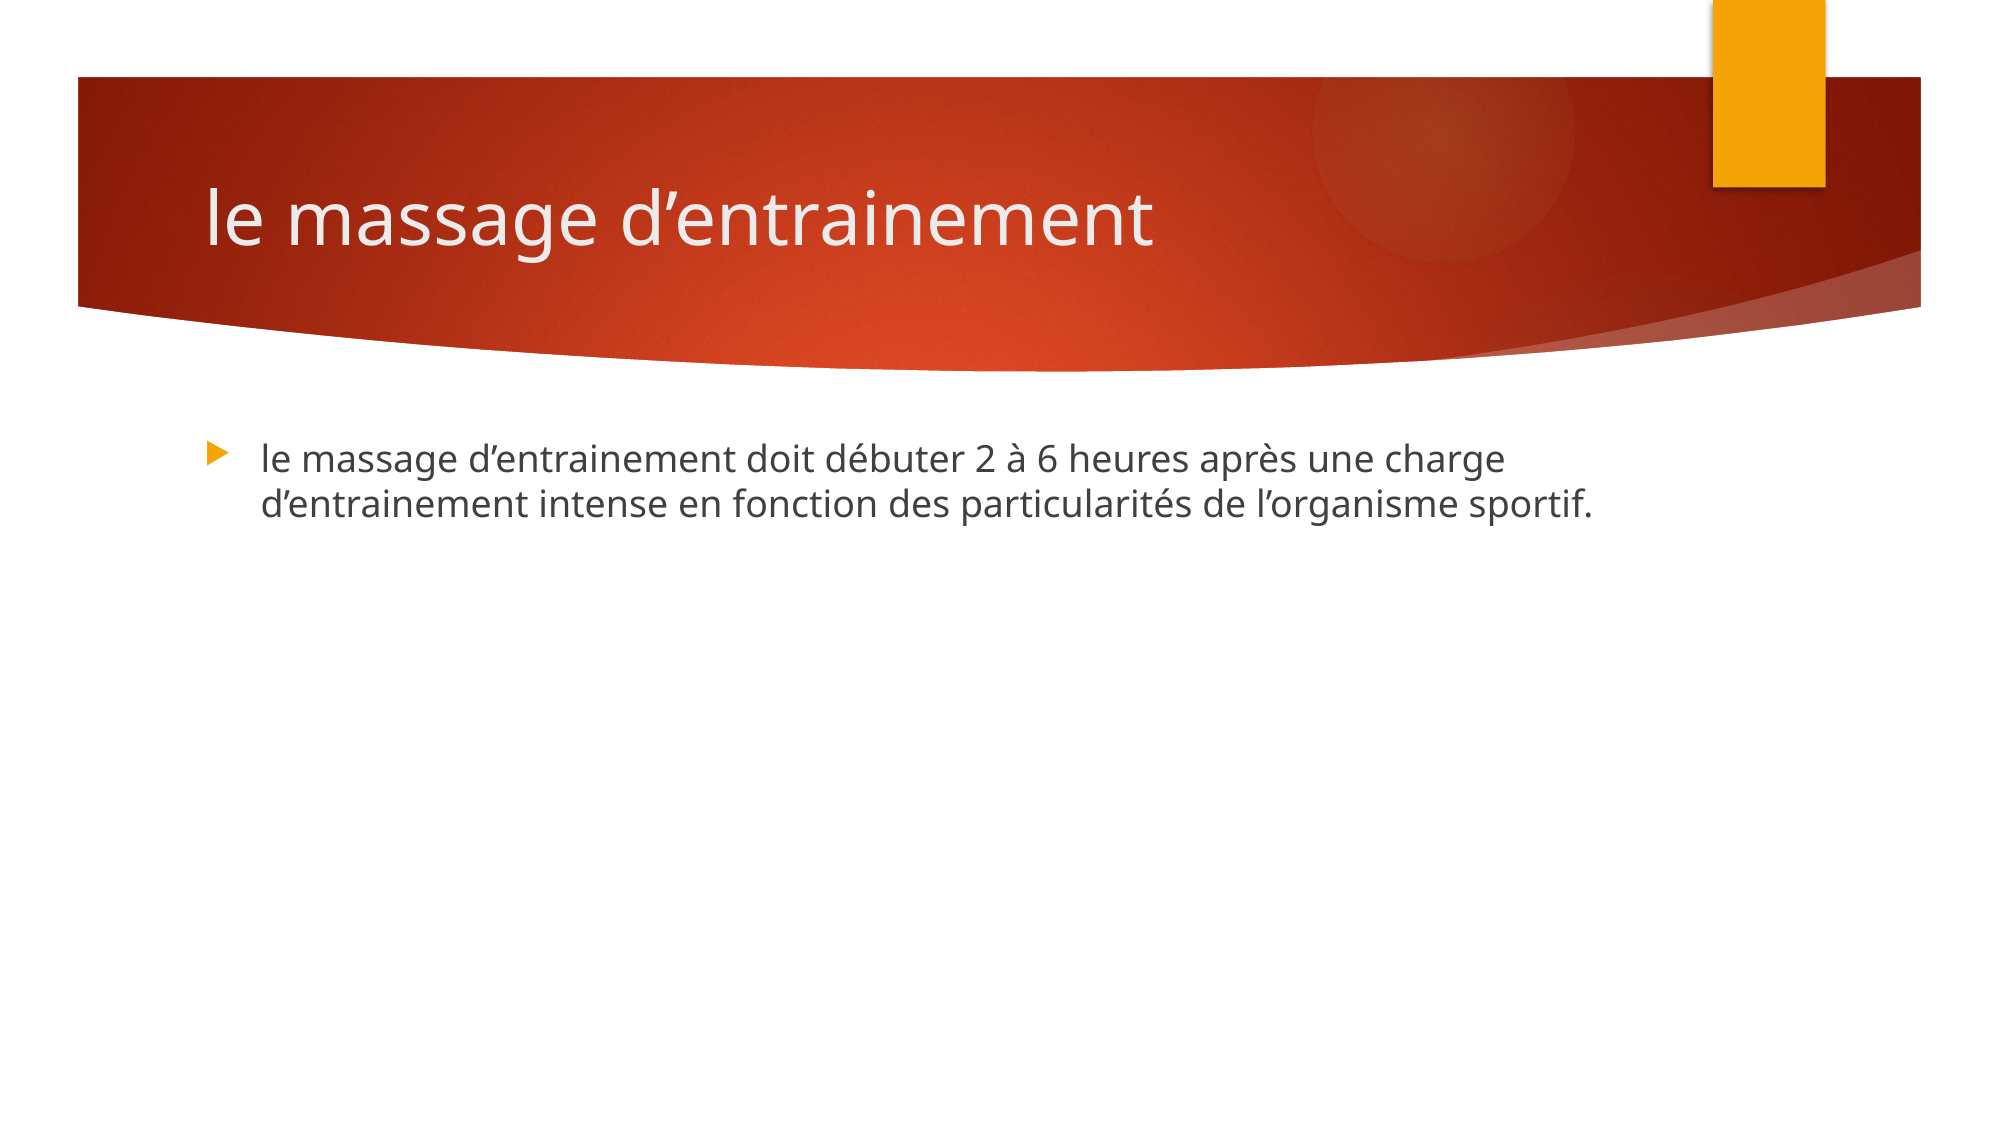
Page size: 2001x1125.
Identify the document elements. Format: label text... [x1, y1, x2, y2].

list le massage d’entrainement doit débuter 2 à 6 heures après une charge d’entrainement intense en fonction des particularités de l’organisme sportif. [189, 427, 1627, 988]
title le massage d’entrainement [189, 155, 1627, 275]
